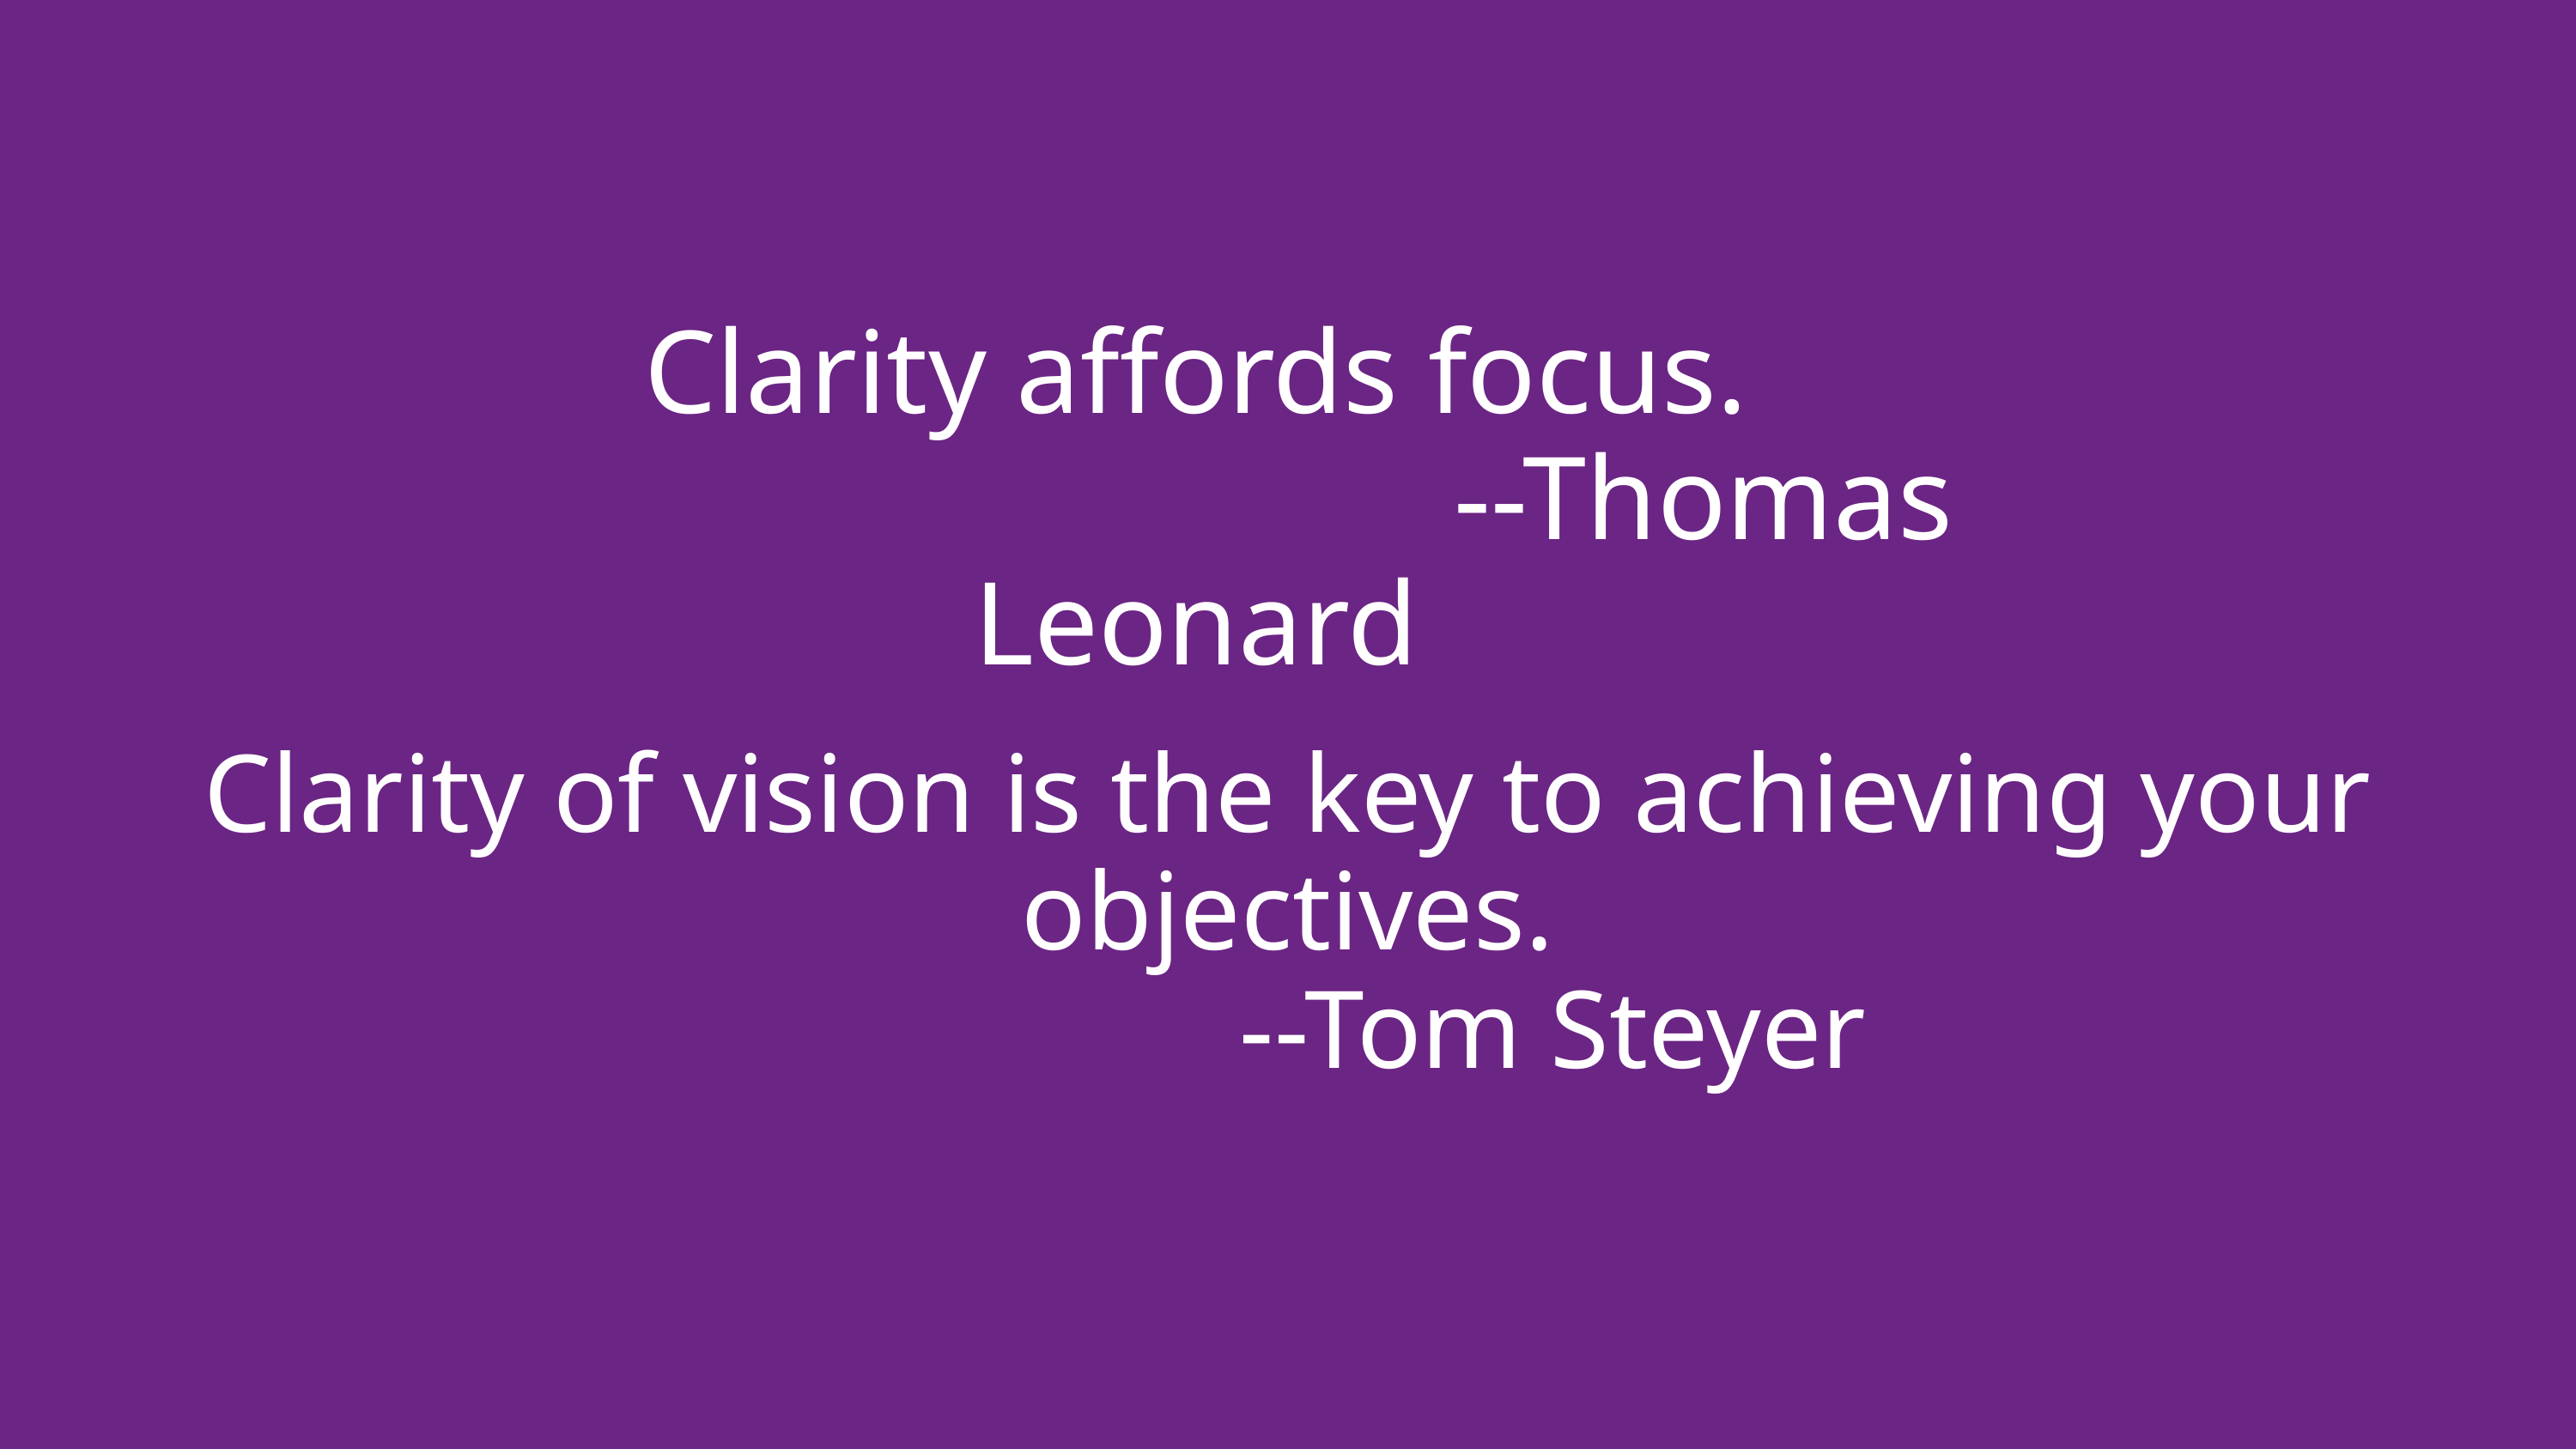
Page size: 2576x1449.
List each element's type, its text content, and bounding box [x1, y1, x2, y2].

text_box Clarity affords focus. --Thomas Leonard [203, 310, 2190, 688]
text_box Clarity of vision is the key to achieving your objectives. --Tom Steyer [0, 735, 2576, 1090]
